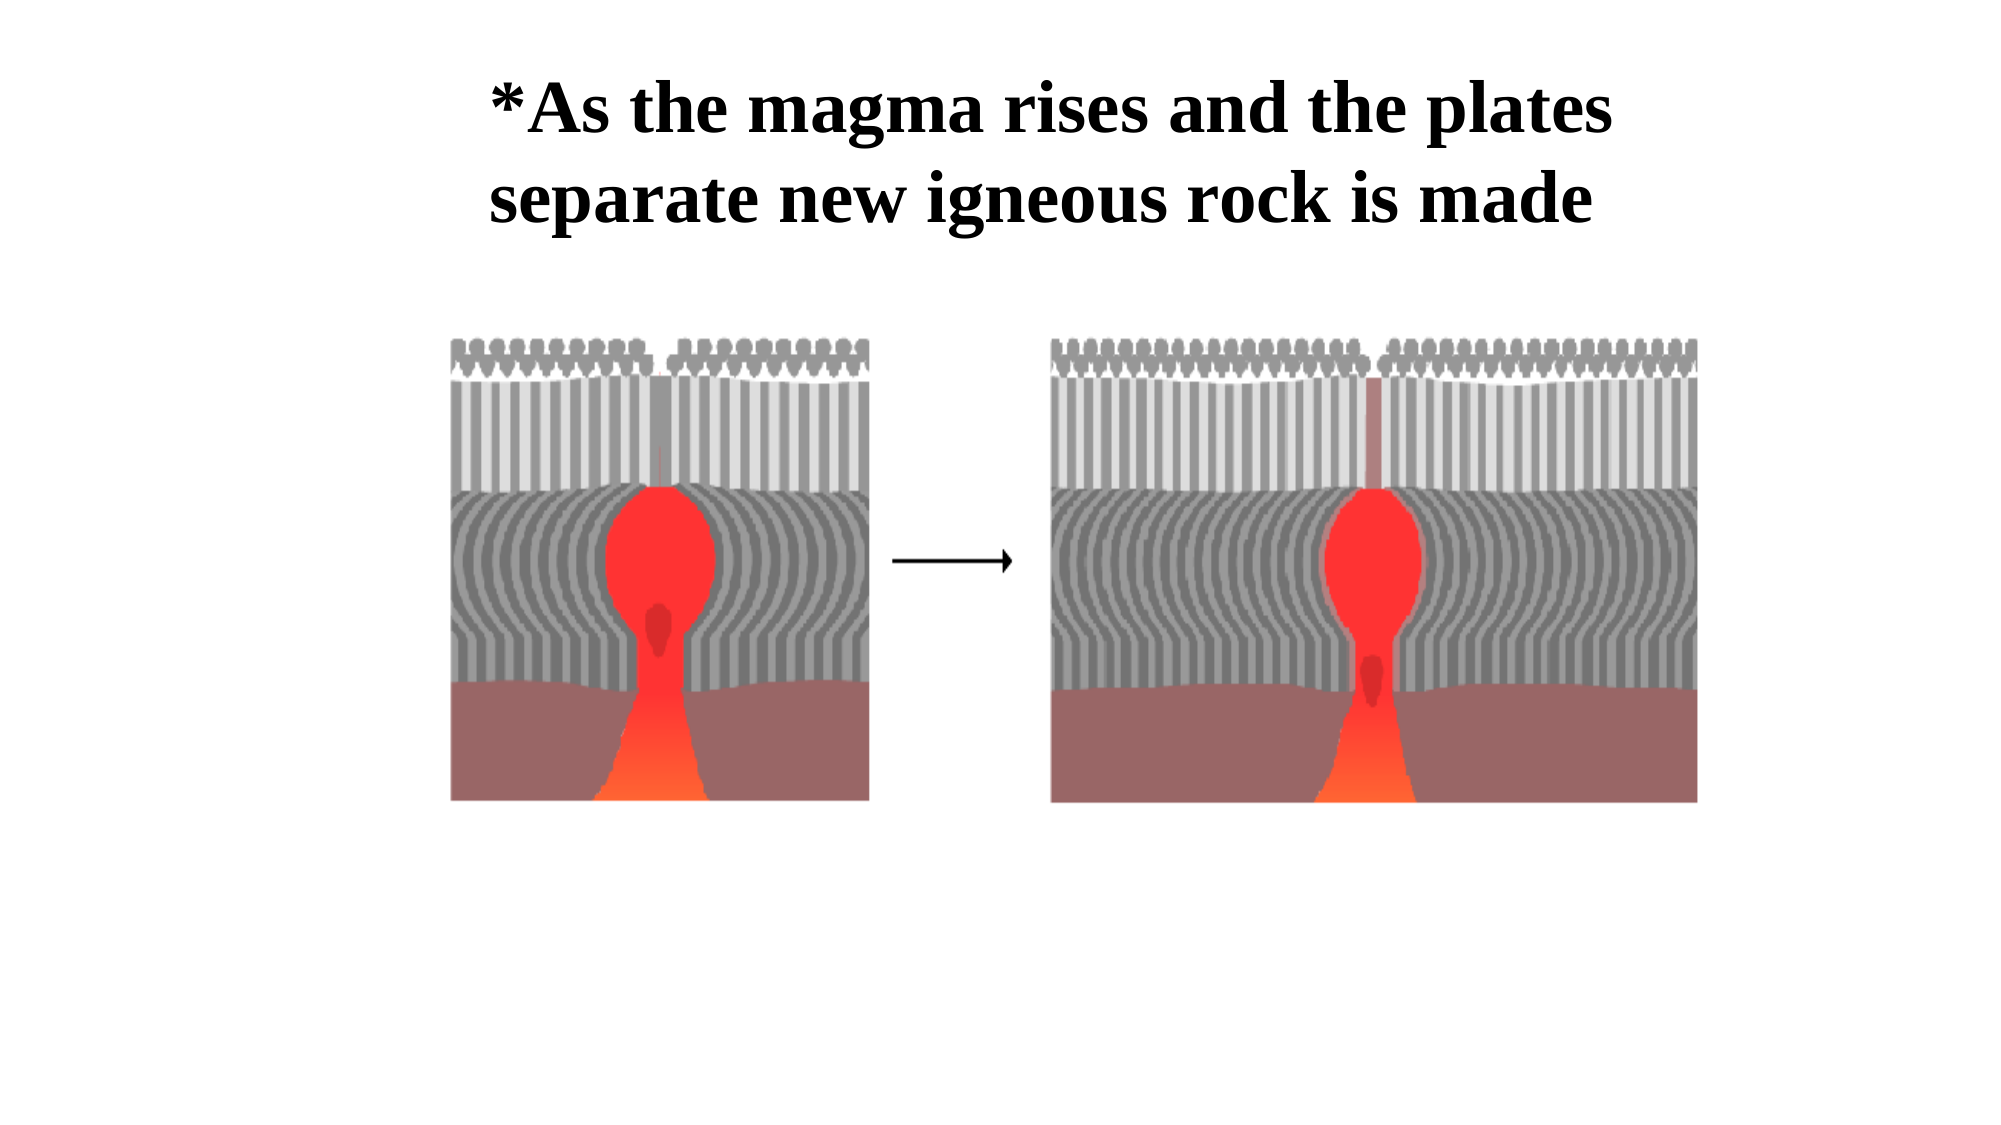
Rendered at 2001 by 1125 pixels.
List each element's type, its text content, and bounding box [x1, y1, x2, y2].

text_box *As the magma rises and the plates separate new igneous rock is made [474, 49, 1750, 335]
picture [437, 312, 1713, 811]
